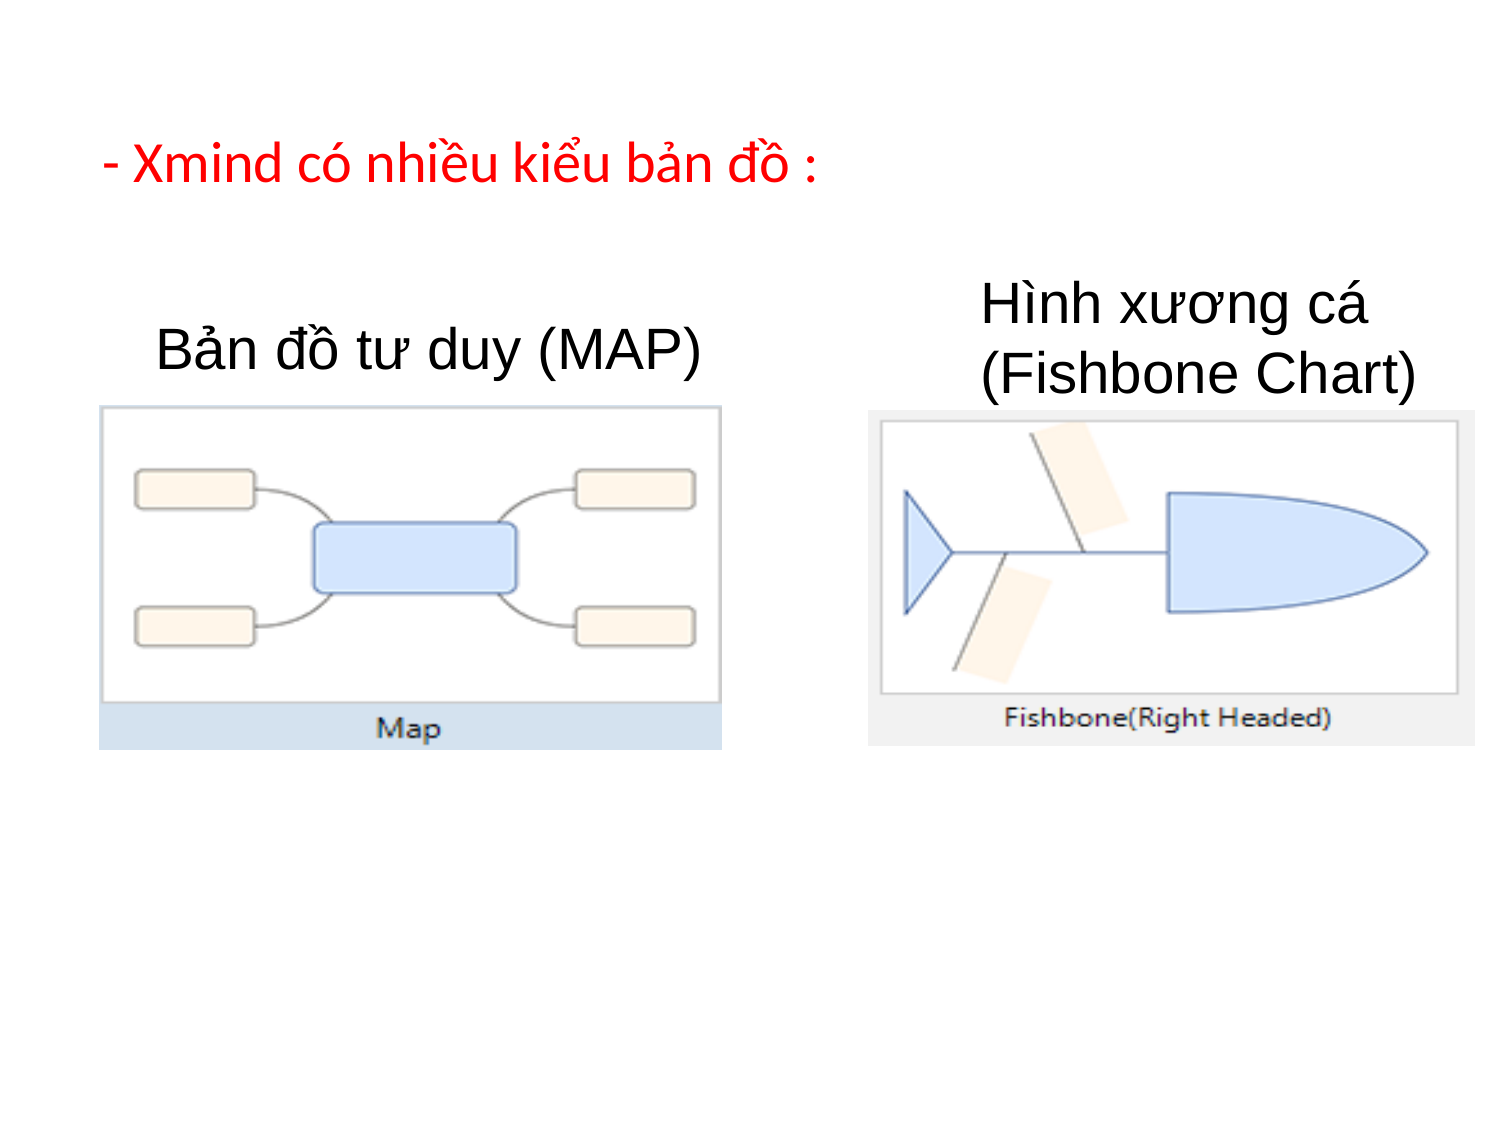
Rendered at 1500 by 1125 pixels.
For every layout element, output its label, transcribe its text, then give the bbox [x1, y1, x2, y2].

text_box Hình xương cá (Fishbone Chart) [890, 257, 1434, 408]
picture [99, 405, 722, 751]
text_box - Xmind có nhiều kiểu bản đồ : [12, 24, 1475, 300]
picture [868, 409, 1476, 746]
text_box Bản đồ tư duy (MAP) [140, 303, 719, 389]
